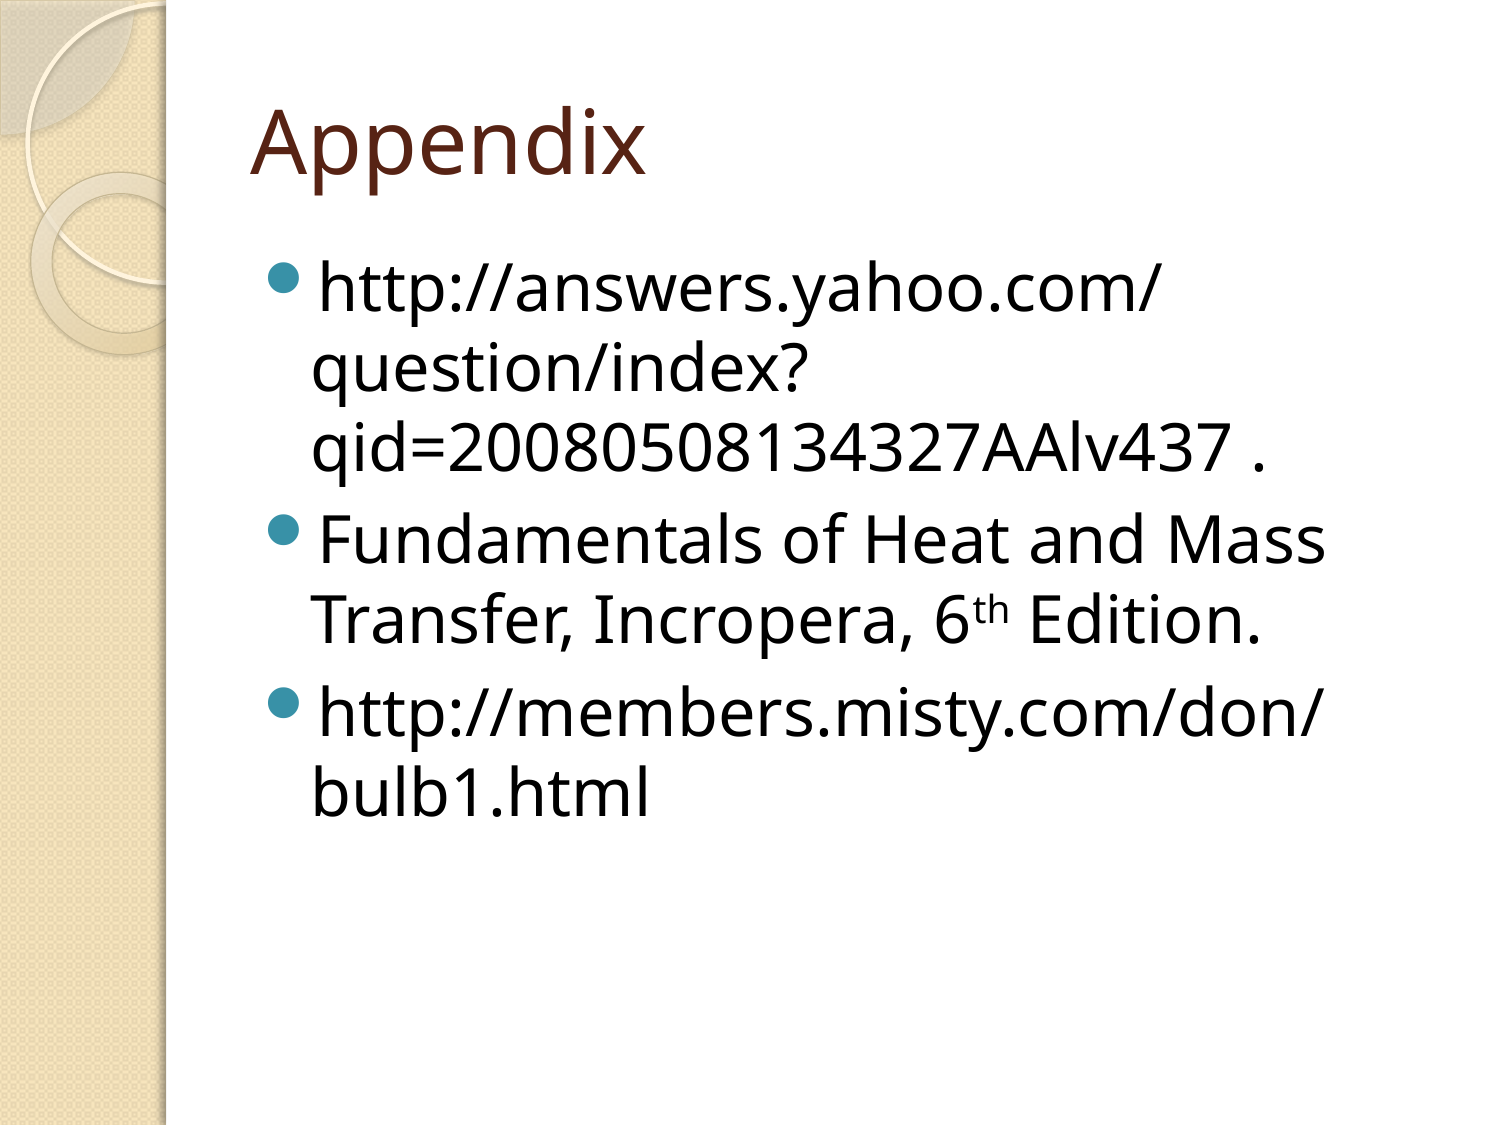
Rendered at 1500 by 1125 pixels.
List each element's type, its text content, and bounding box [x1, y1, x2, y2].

title Appendix [235, 45, 1466, 233]
list http://answers.yahoo.com/question/index?qid=20080508134327AAlv437 . Fundamentals of Heat and Mass Transfer, Incropera, 6th Edition. http://members.misty.com/don/bulb1.html [235, 237, 1466, 1025]
